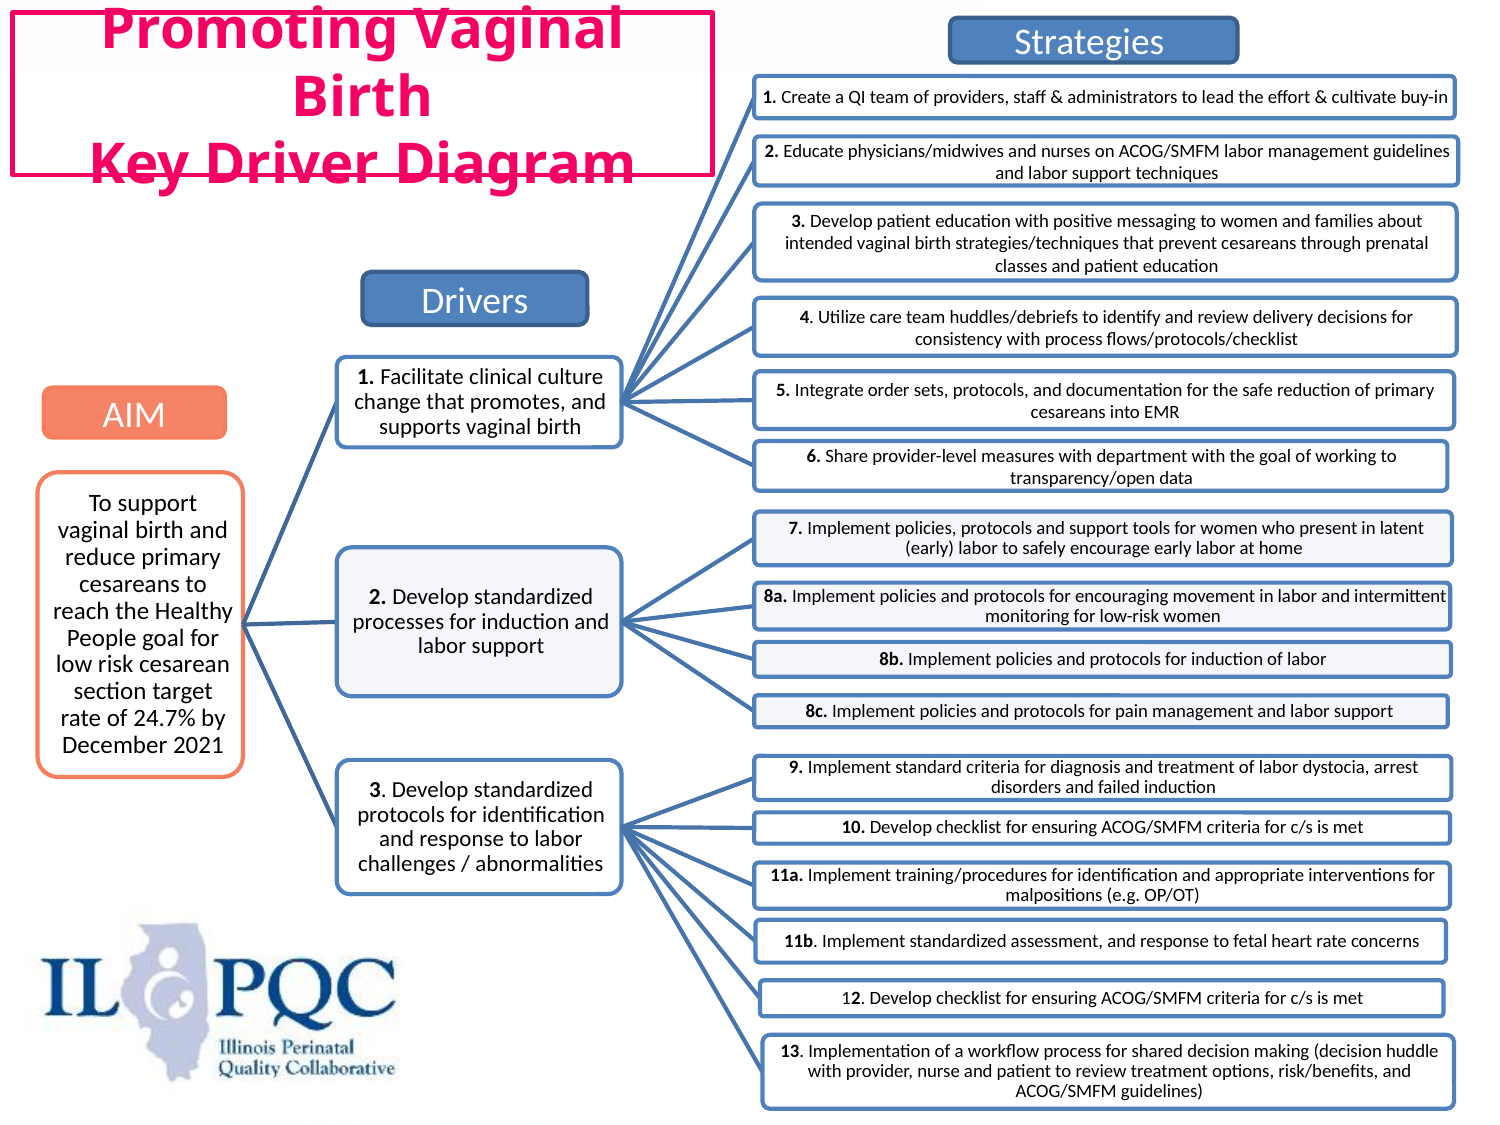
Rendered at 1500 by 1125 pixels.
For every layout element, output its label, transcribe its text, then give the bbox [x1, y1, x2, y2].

picture [0, 0, 1500, 74]
picture [24, 905, 413, 1101]
text_box Promoting Vaginal Birth Key Driver Diagram [12, 12, 713, 73]
text_box Strategies [947, 15, 1240, 65]
text_box [985, 1, 1500, 73]
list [0, 74, 1500, 1123]
